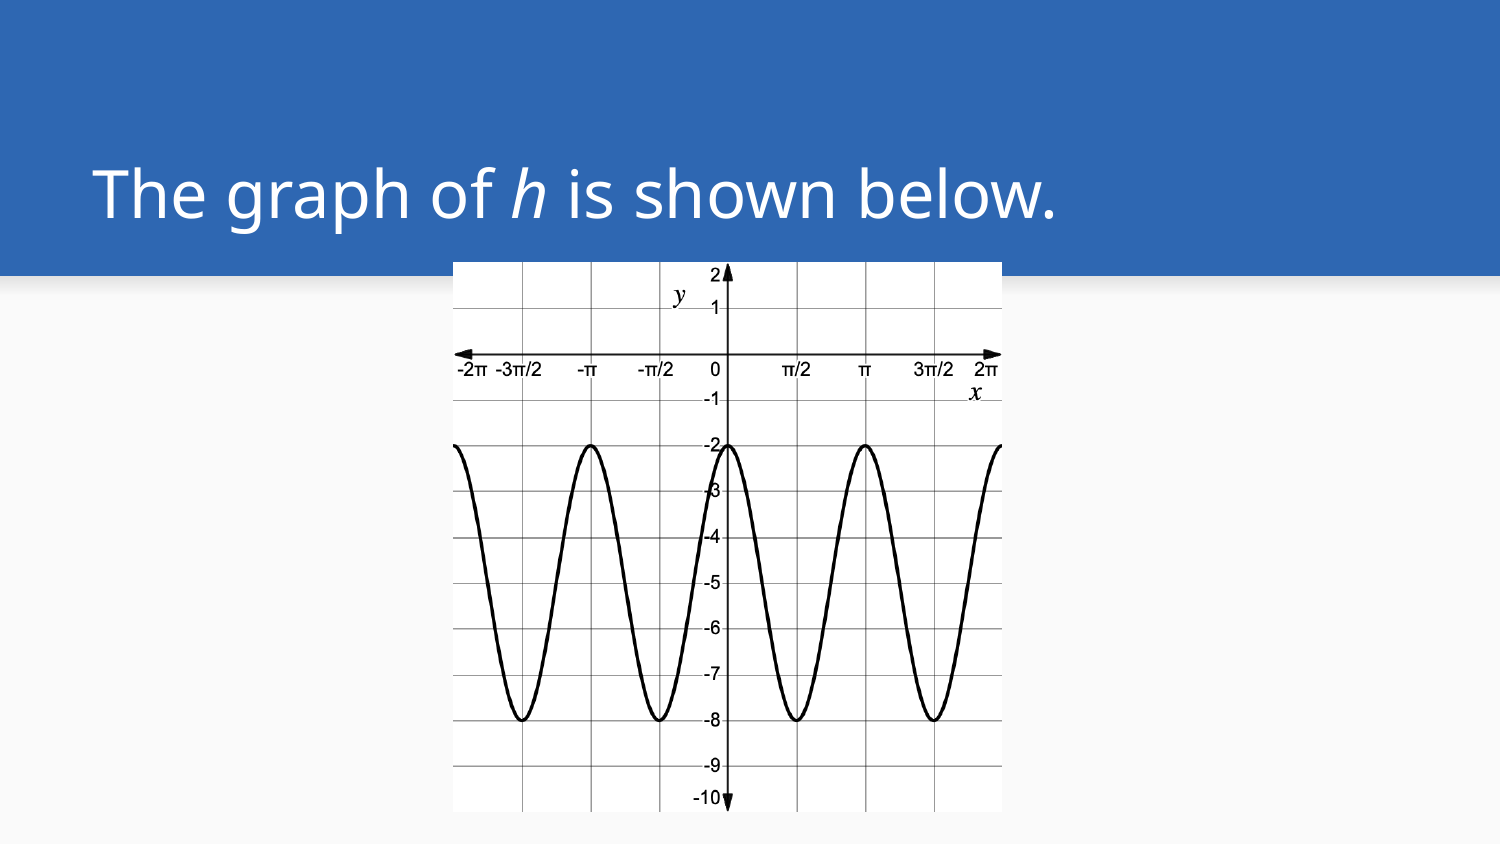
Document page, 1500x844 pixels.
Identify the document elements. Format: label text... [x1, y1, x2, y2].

picture [452, 262, 1003, 812]
title The graph of h is shown below. [77, 121, 1427, 248]
